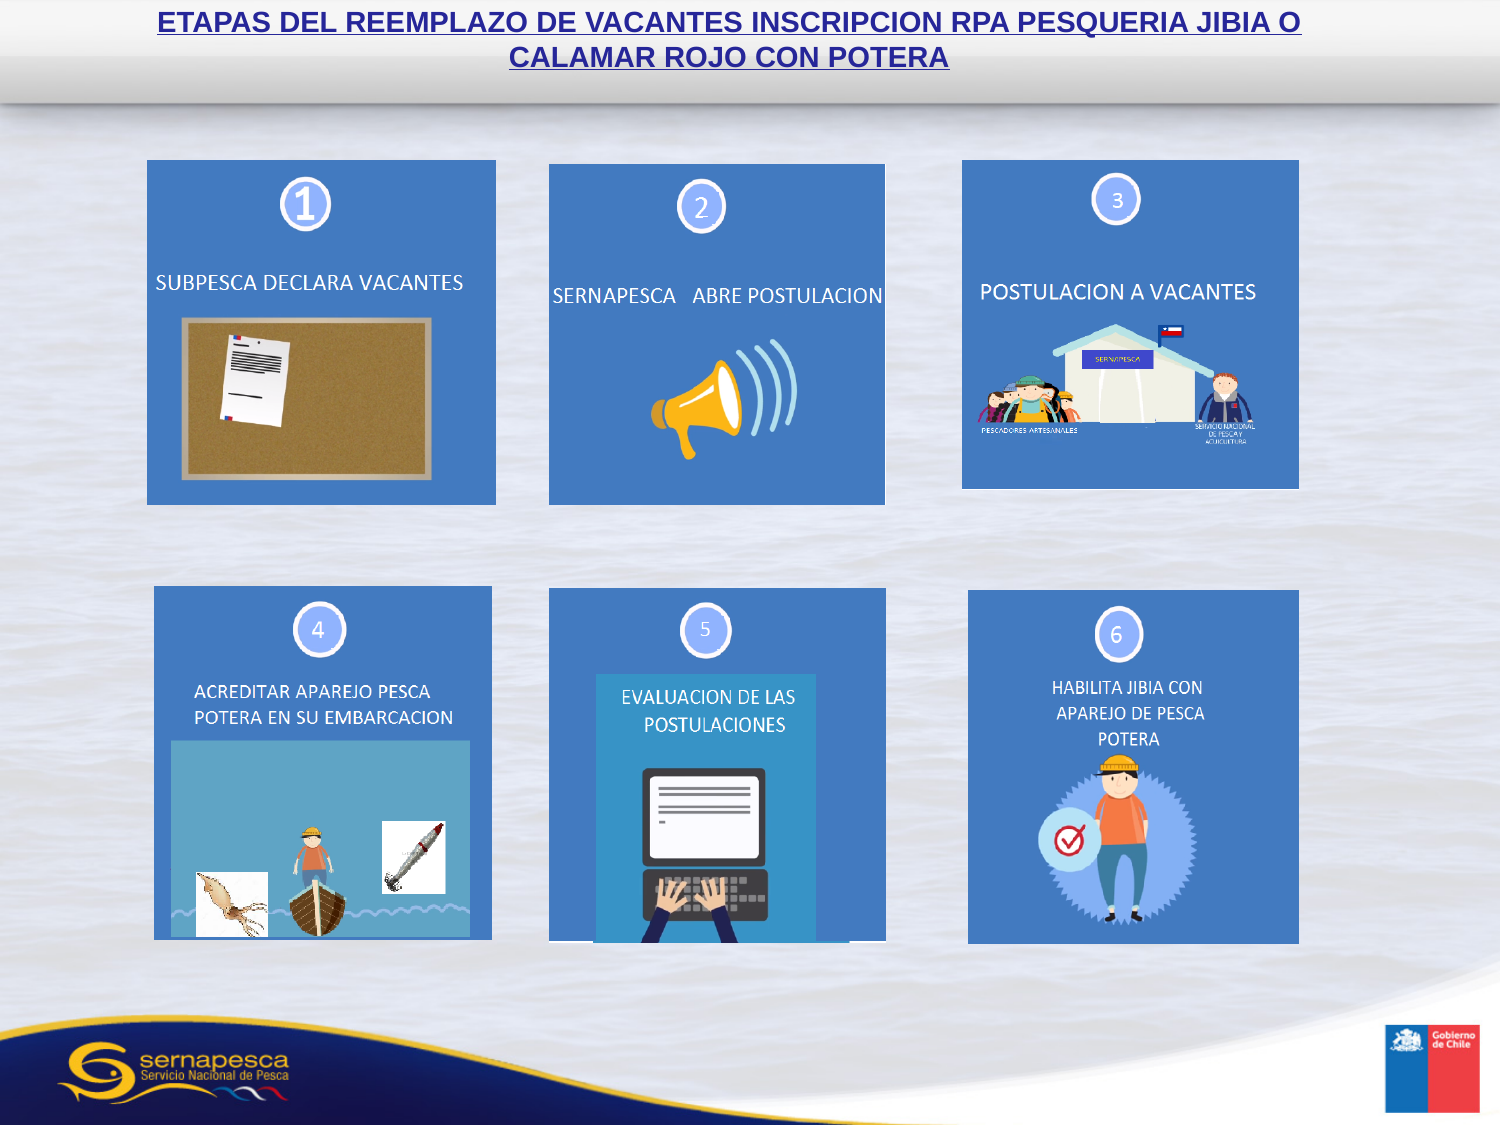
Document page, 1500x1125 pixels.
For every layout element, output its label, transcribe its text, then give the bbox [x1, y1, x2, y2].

text_box ETAPAS DEL REEMPLAZO DE VACANTES INSCRIPCION RPA PESQUERIA JIBIA O CALAMAR ROJO CON POTERA [97, 0, 1362, 81]
picture [0, 0, 1500, 1125]
